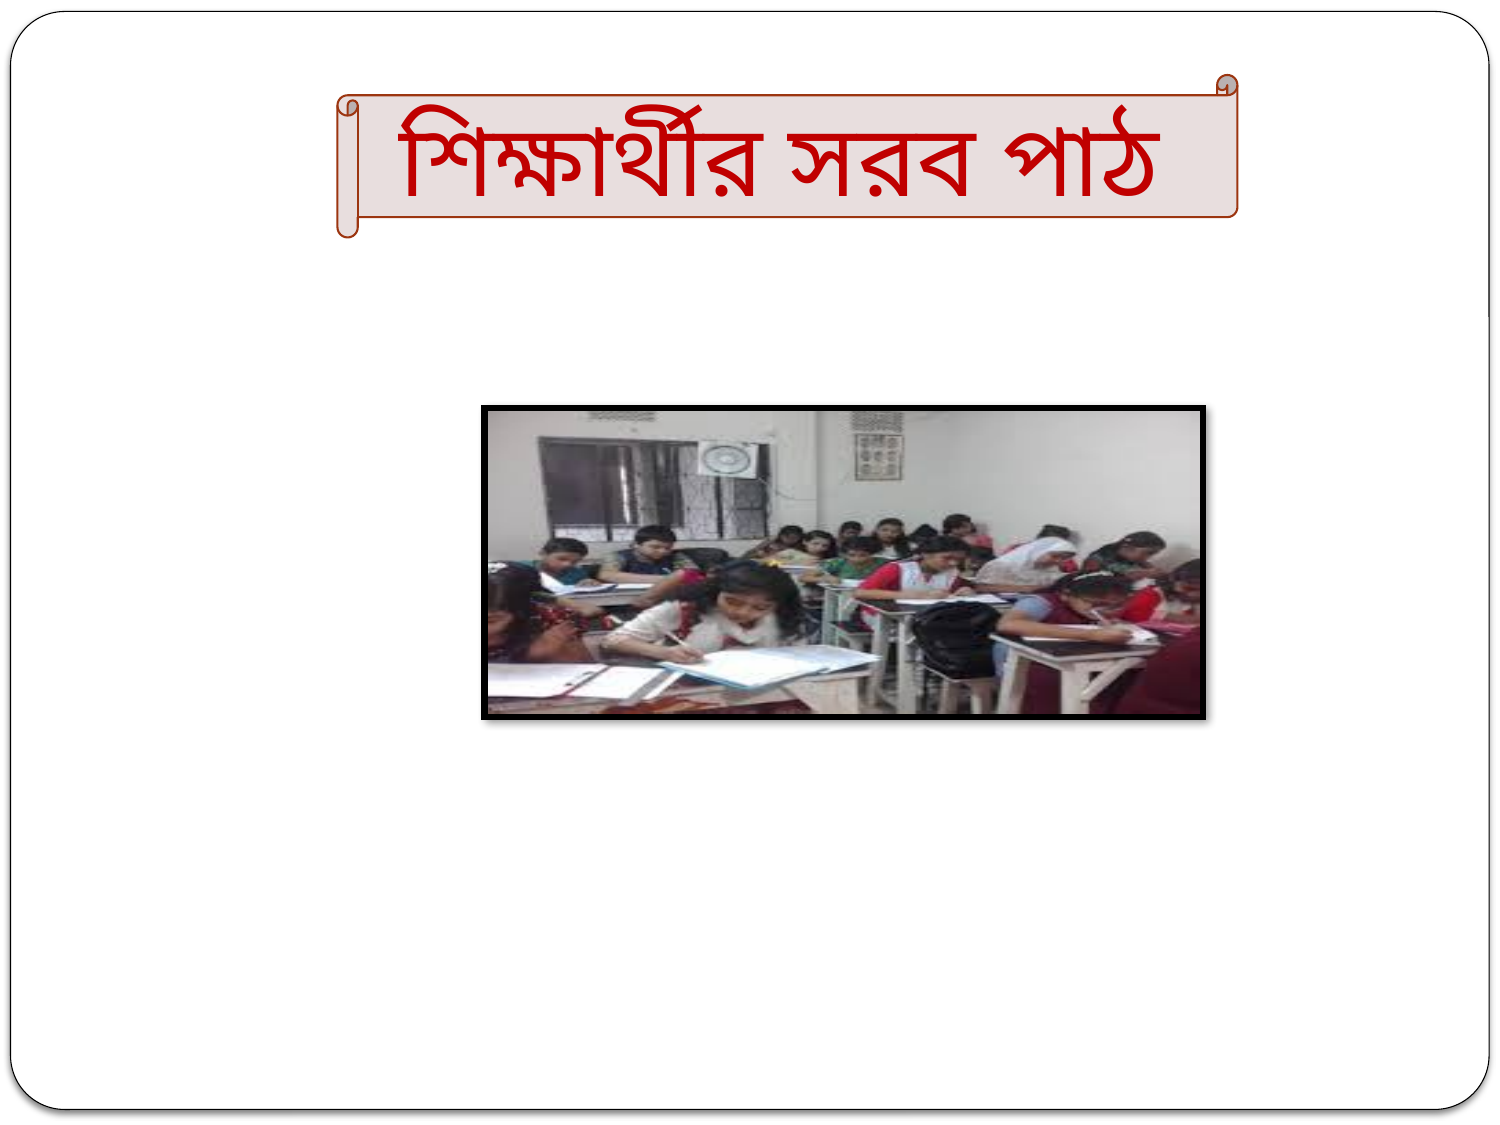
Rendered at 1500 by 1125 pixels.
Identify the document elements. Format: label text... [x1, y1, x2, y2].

picture [487, 410, 1201, 715]
text_box শিক্ষার্থীর সরব পাঠ [336, 73, 1239, 239]
